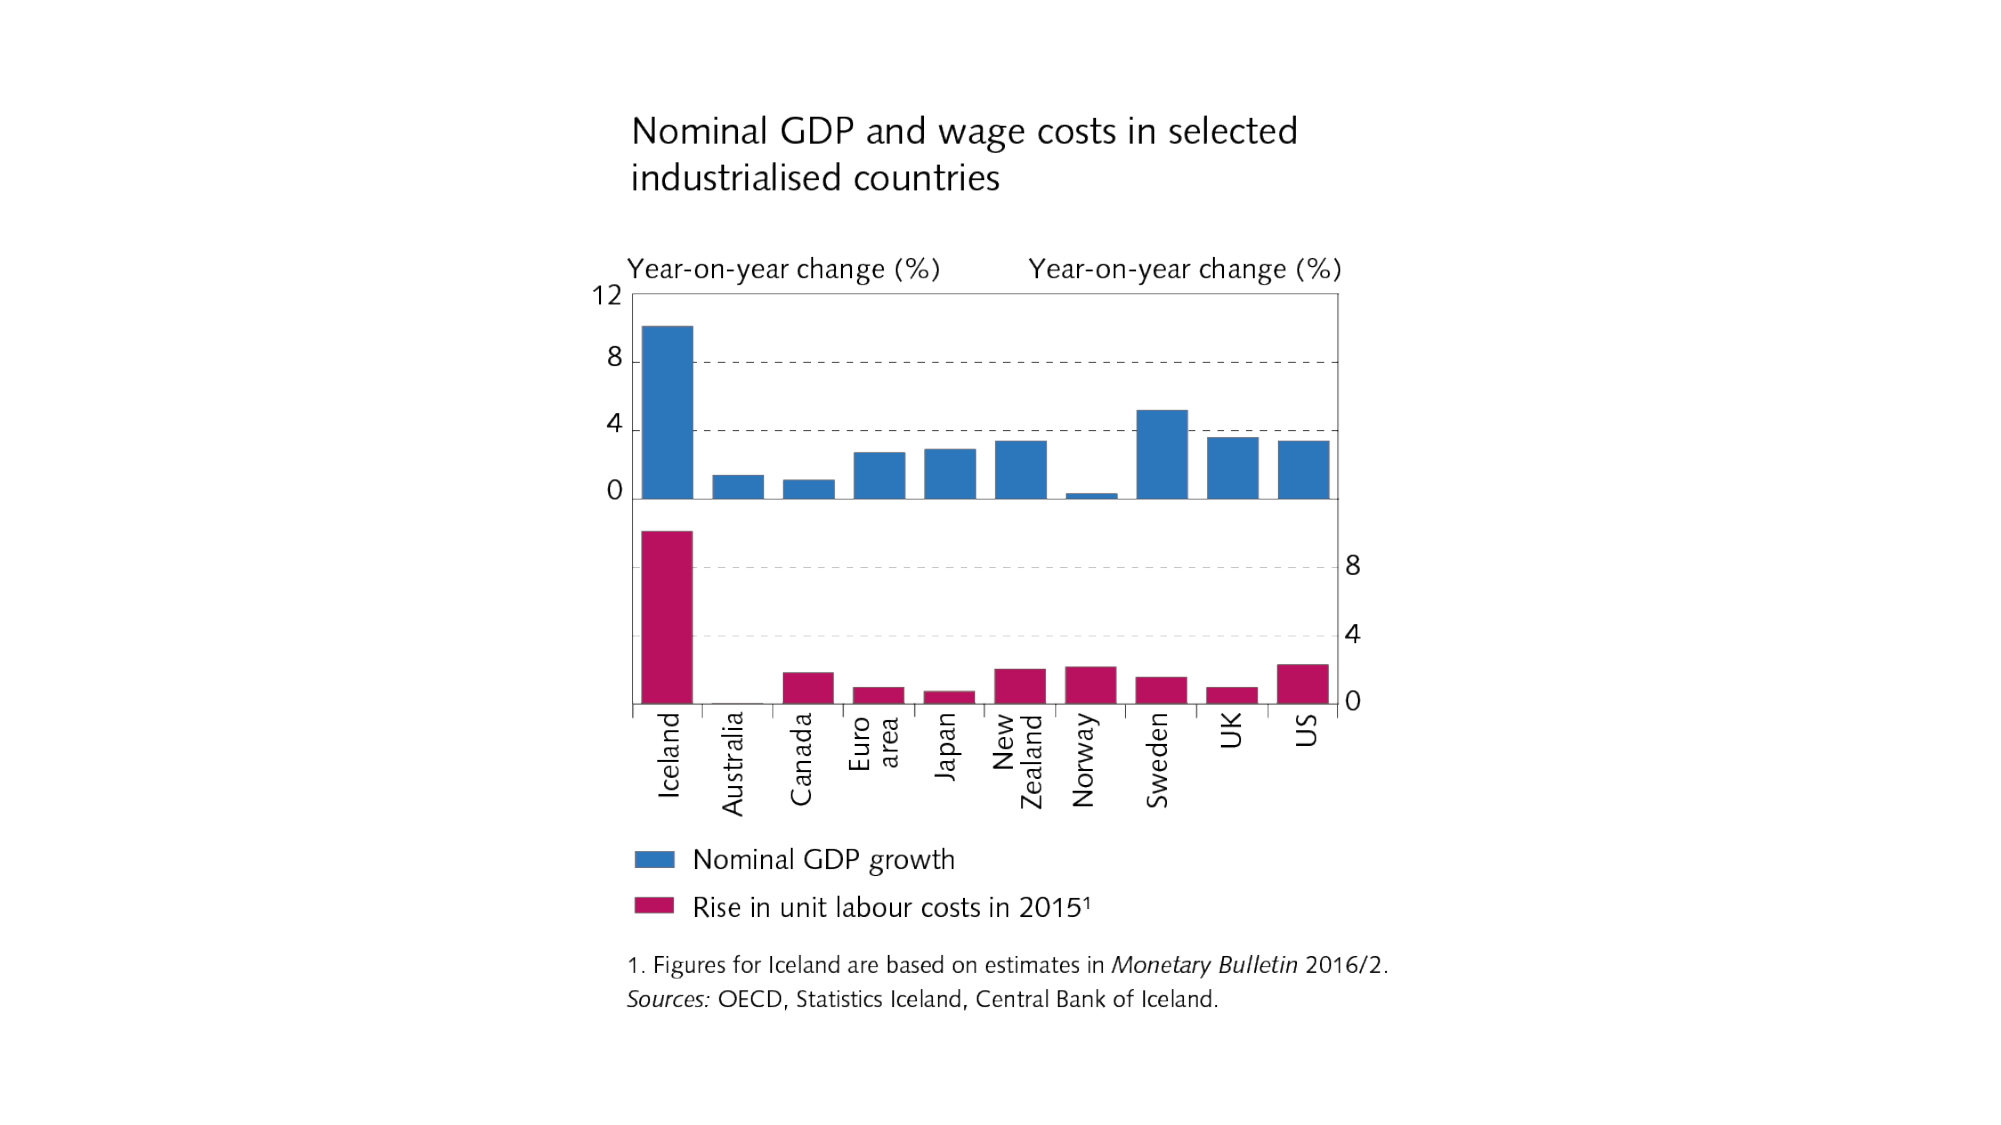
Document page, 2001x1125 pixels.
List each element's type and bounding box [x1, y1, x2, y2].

picture [591, 112, 1409, 1013]
